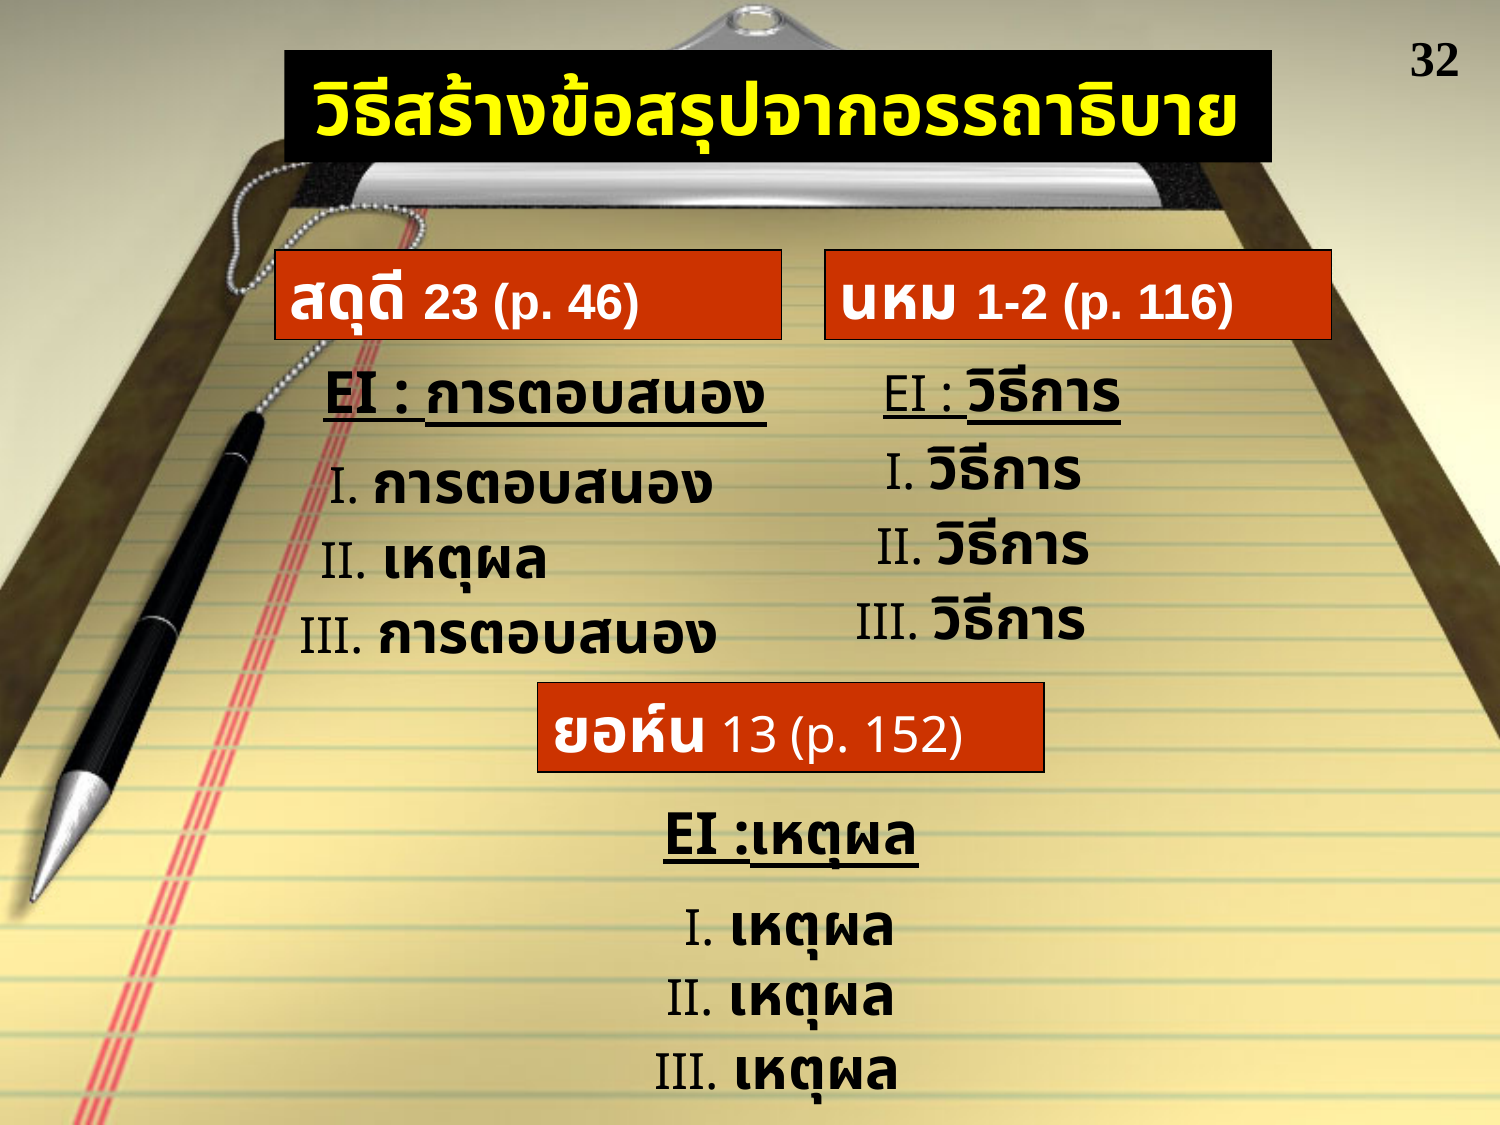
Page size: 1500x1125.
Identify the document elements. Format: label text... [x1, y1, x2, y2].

text_box II. เหตุผล [652, 949, 912, 1024]
text_box ยอห์น 13 (p. 152) [537, 682, 1045, 773]
text_box III. วิธีการ [840, 573, 1102, 659]
text_box I. เหตุผล [669, 879, 912, 949]
text_box EI : วิธีการ [868, 345, 1137, 431]
text_box นหม 1-2 (p. 116) [825, 249, 1332, 340]
title วิธีสร้างข้อสรุปจากอรรถาธิบาย [284, 50, 1272, 163]
text_box I. วิธีการ [870, 431, 1098, 498]
text_box II. เหตุผล [305, 512, 565, 587]
text_box EI : การตอบสนอง [308, 347, 782, 433]
text_box I. การตอบสนอง [314, 437, 730, 523]
text_box III. เหตุผล [640, 1024, 917, 1109]
picture [0, 0, 1500, 1125]
text_box EI :เหตุผล [648, 789, 934, 874]
text_box II. วิธีการ [861, 498, 1106, 584]
text_box สดุดี 23 (p. 46) [275, 249, 782, 340]
text_box III. การตอบสนอง [284, 587, 734, 673]
text_box 32 [1394, 19, 1475, 94]
